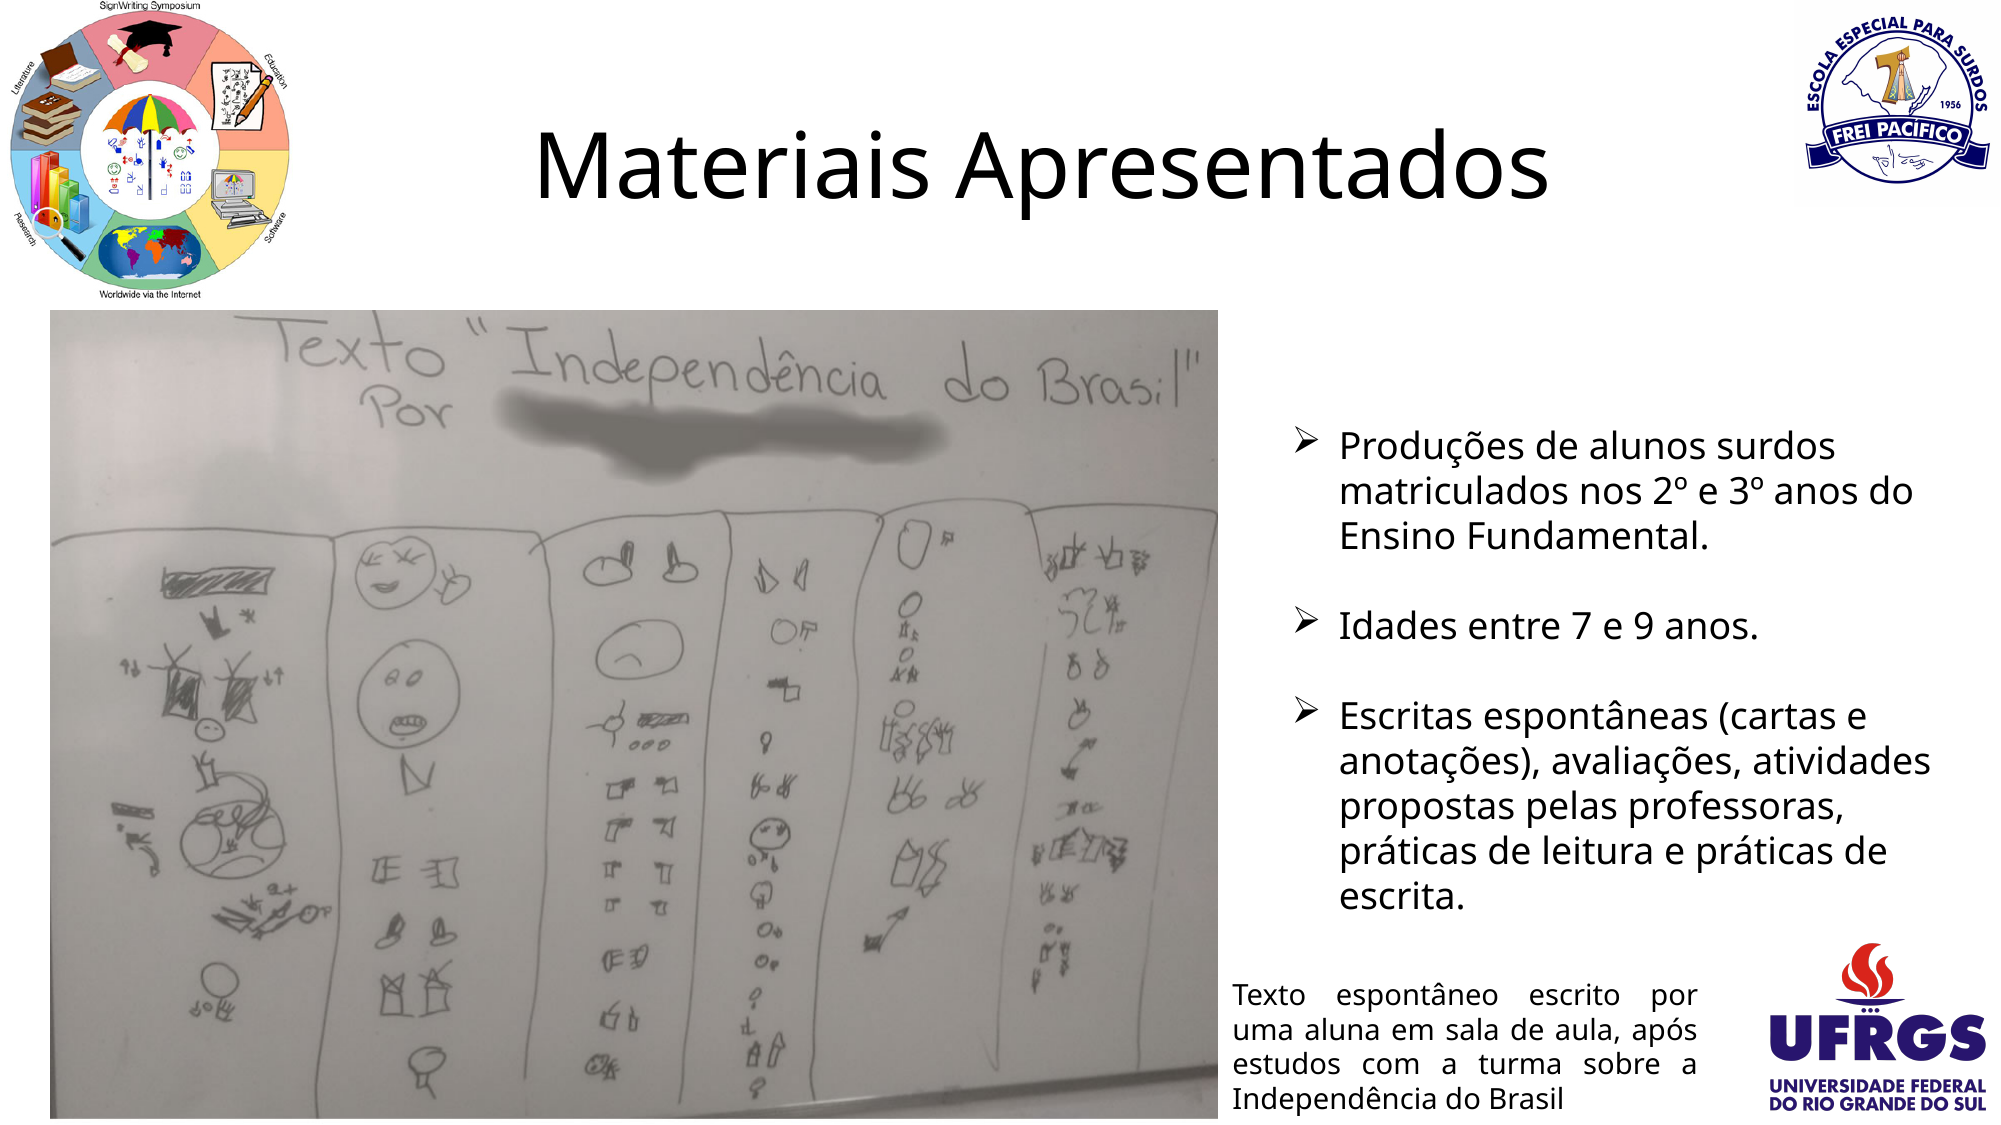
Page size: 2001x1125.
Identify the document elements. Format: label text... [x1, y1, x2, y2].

picture [1756, 929, 2000, 1125]
title Materiais Apresentados [331, 59, 1754, 278]
text_box Texto espontâneo escrito por uma aluna em sala de aula, após estudos com a turma sobre a Independência do Brasil [1218, 968, 1714, 1123]
picture [49, 310, 1218, 1125]
picture [1794, 0, 2000, 207]
picture [0, 0, 299, 300]
text_box Produções de alunos surdos matriculados nos 2º e 3º anos do Ensino Fundamental. Idades entre 7 e 9 anos. Escritas espontâneas (cartas e anotações), avaliações, atividades propostas pelas professoras, práticas de leitura e práticas de escrita. [1277, 414, 1950, 925]
